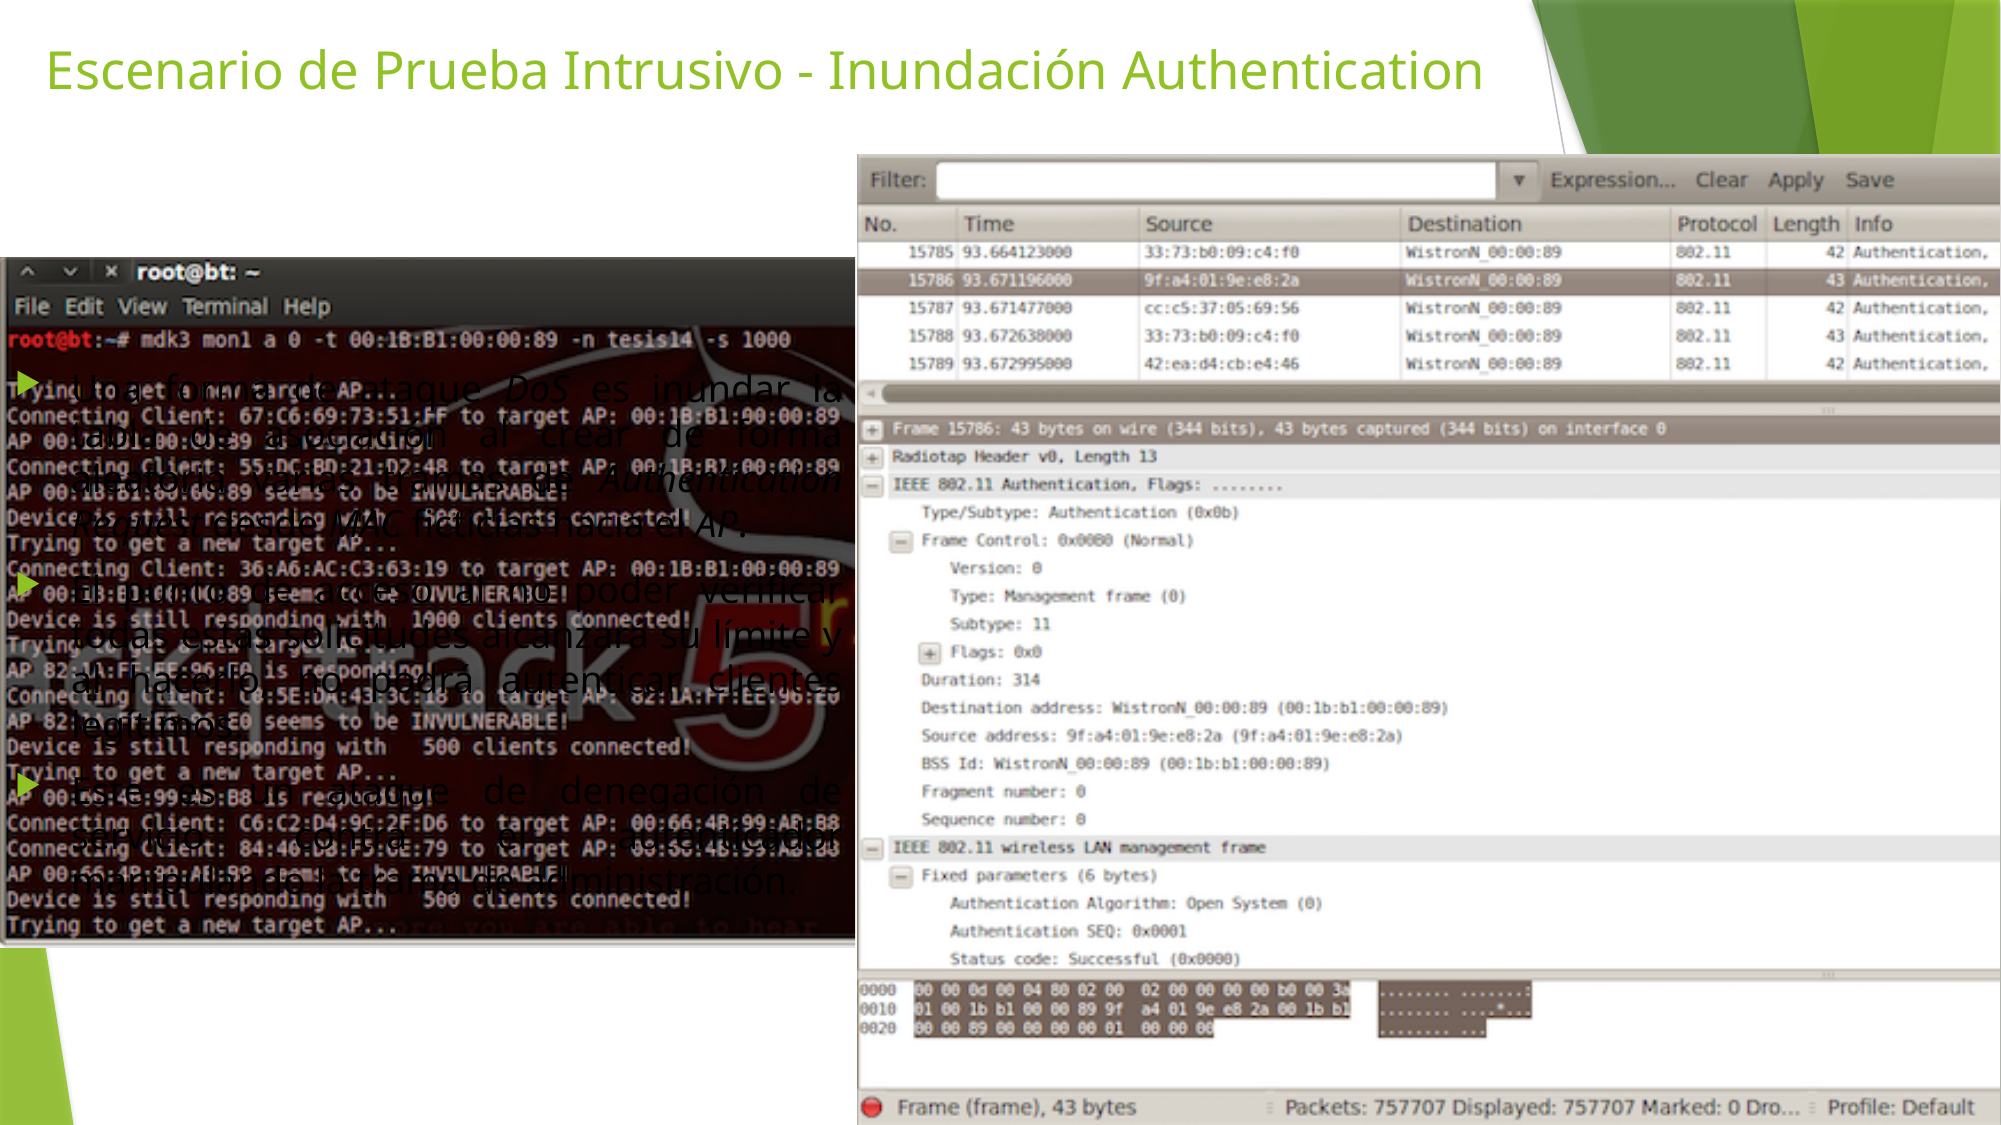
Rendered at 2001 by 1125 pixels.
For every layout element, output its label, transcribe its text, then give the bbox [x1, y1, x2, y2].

picture [0, 153, 2000, 1125]
title Escenario de Prueba Intrusivo - Inundación Authentication [30, 29, 1546, 146]
